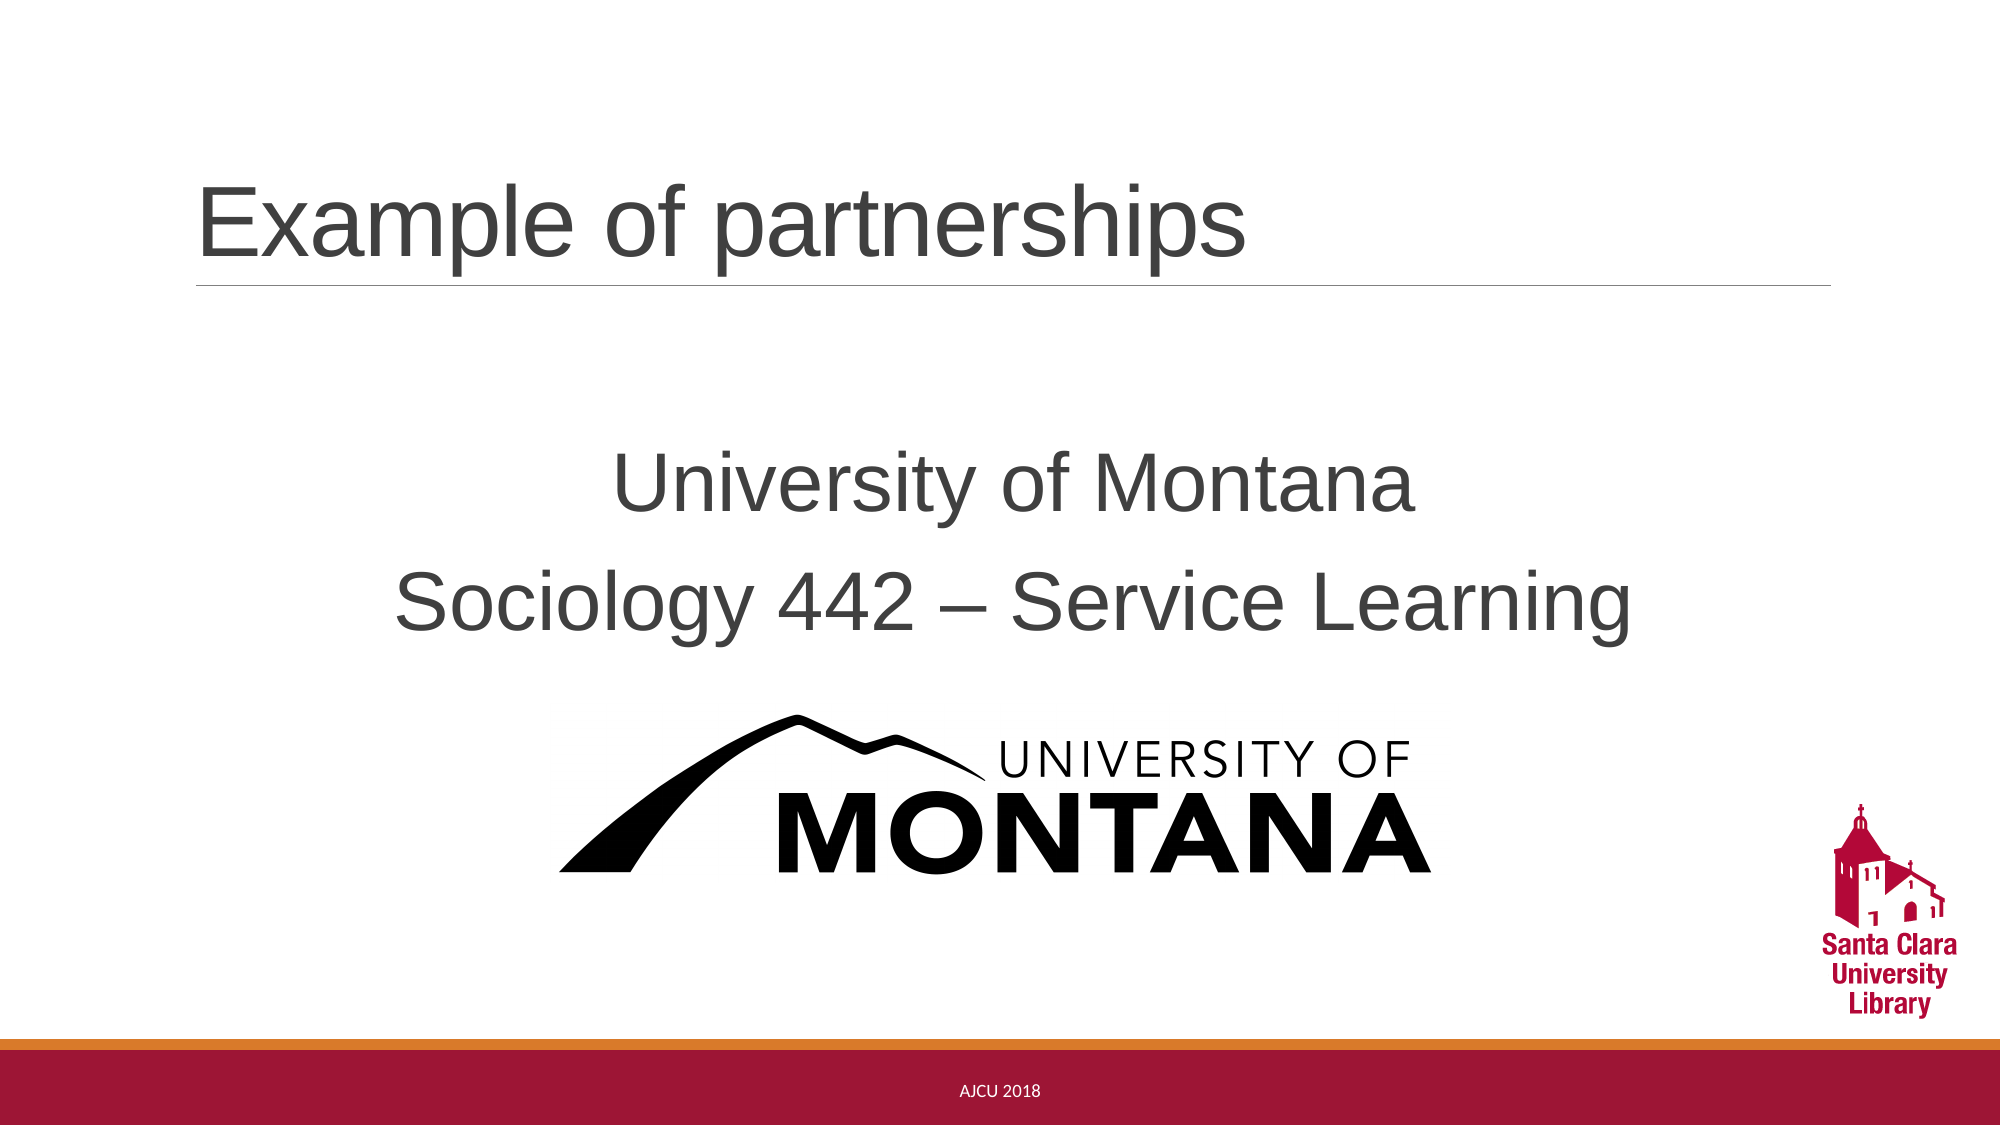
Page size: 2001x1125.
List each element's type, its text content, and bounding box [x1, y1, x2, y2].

title Example of partnerships [179, 47, 1830, 285]
footer AJCU 2018 [604, 1059, 1396, 1120]
picture [1817, 804, 1961, 1030]
picture [549, 702, 1451, 883]
list University of Montana Sociology 442 – Service Learning [179, 302, 1830, 963]
